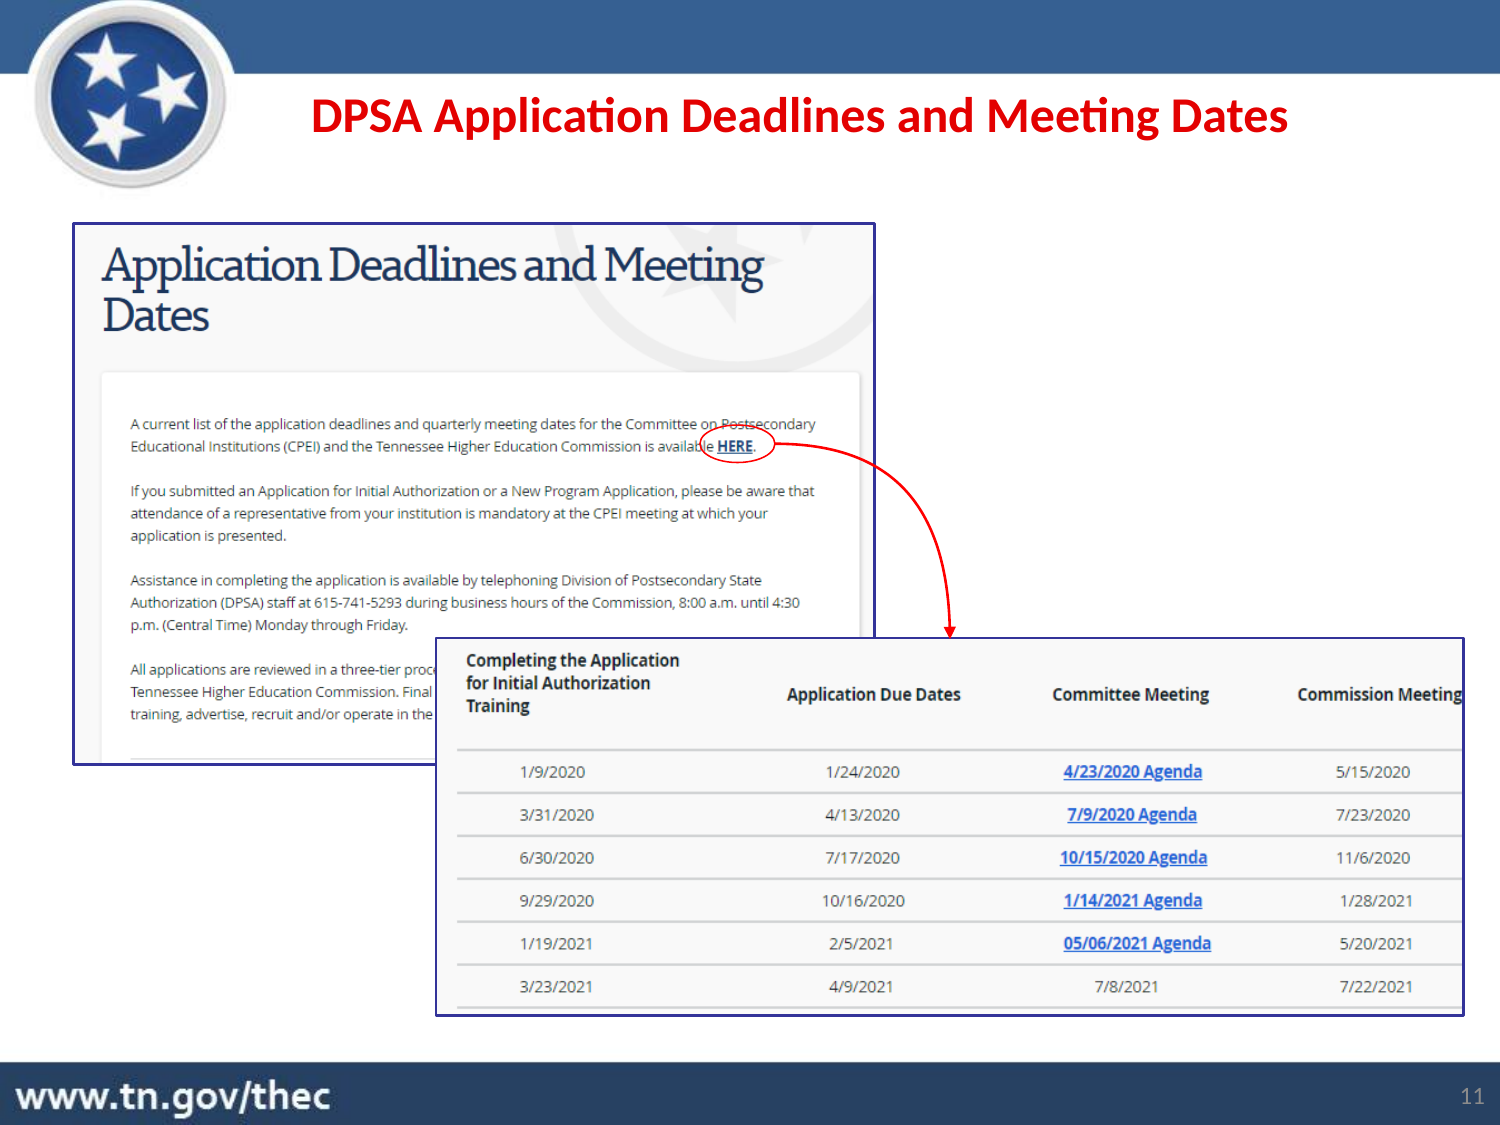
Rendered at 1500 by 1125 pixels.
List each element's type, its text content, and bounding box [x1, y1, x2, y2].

slide_number 11 [1149, 1065, 1500, 1125]
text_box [774, 443, 951, 640]
picture [0, 0, 1500, 1125]
text_box DPSA Application Deadlines and Meeting Dates [137, 74, 1463, 150]
